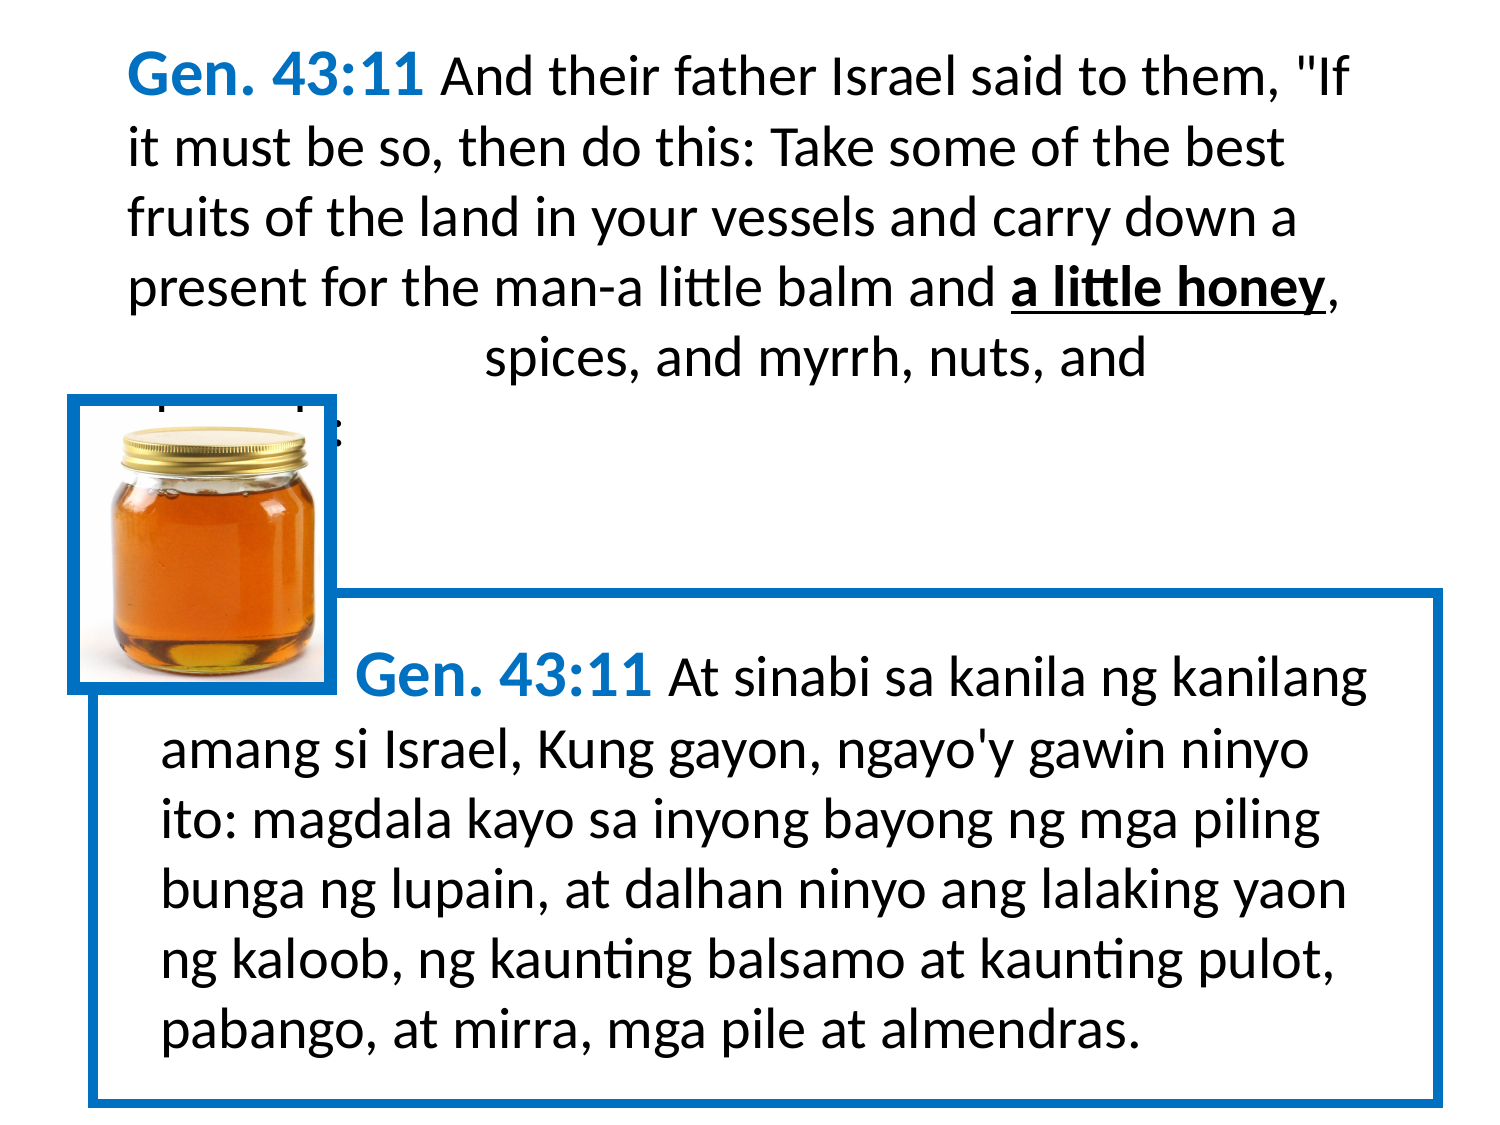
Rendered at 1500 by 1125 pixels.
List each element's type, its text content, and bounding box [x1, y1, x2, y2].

text_box Gen. 43:11 And their father Israel said to them, "If it must be so, then do this: Take some of the best fruits of the land in your vessels and carry down a present for the man-a little balm and a little honey, spices, and myrrh, nuts, and almonds: [112, 21, 1394, 466]
text_box Gen. 43:11 At sinabi sa kanila ng kanilang amang si Israel, Kung gayon, ngayo'y gawin ninyo ito: magdala kayo sa inyong bayong ng mga piling bunga ng lupain, at dalhan ninyo ang lalaking yaon ng kaloob, ng kaunting balsamo at kaunting pulot, pabango, at mirra, mga pile at almendras. [145, 622, 1410, 1068]
text_box [92, 592, 1439, 1105]
picture [73, 412, 331, 689]
text_box [72, 399, 331, 689]
